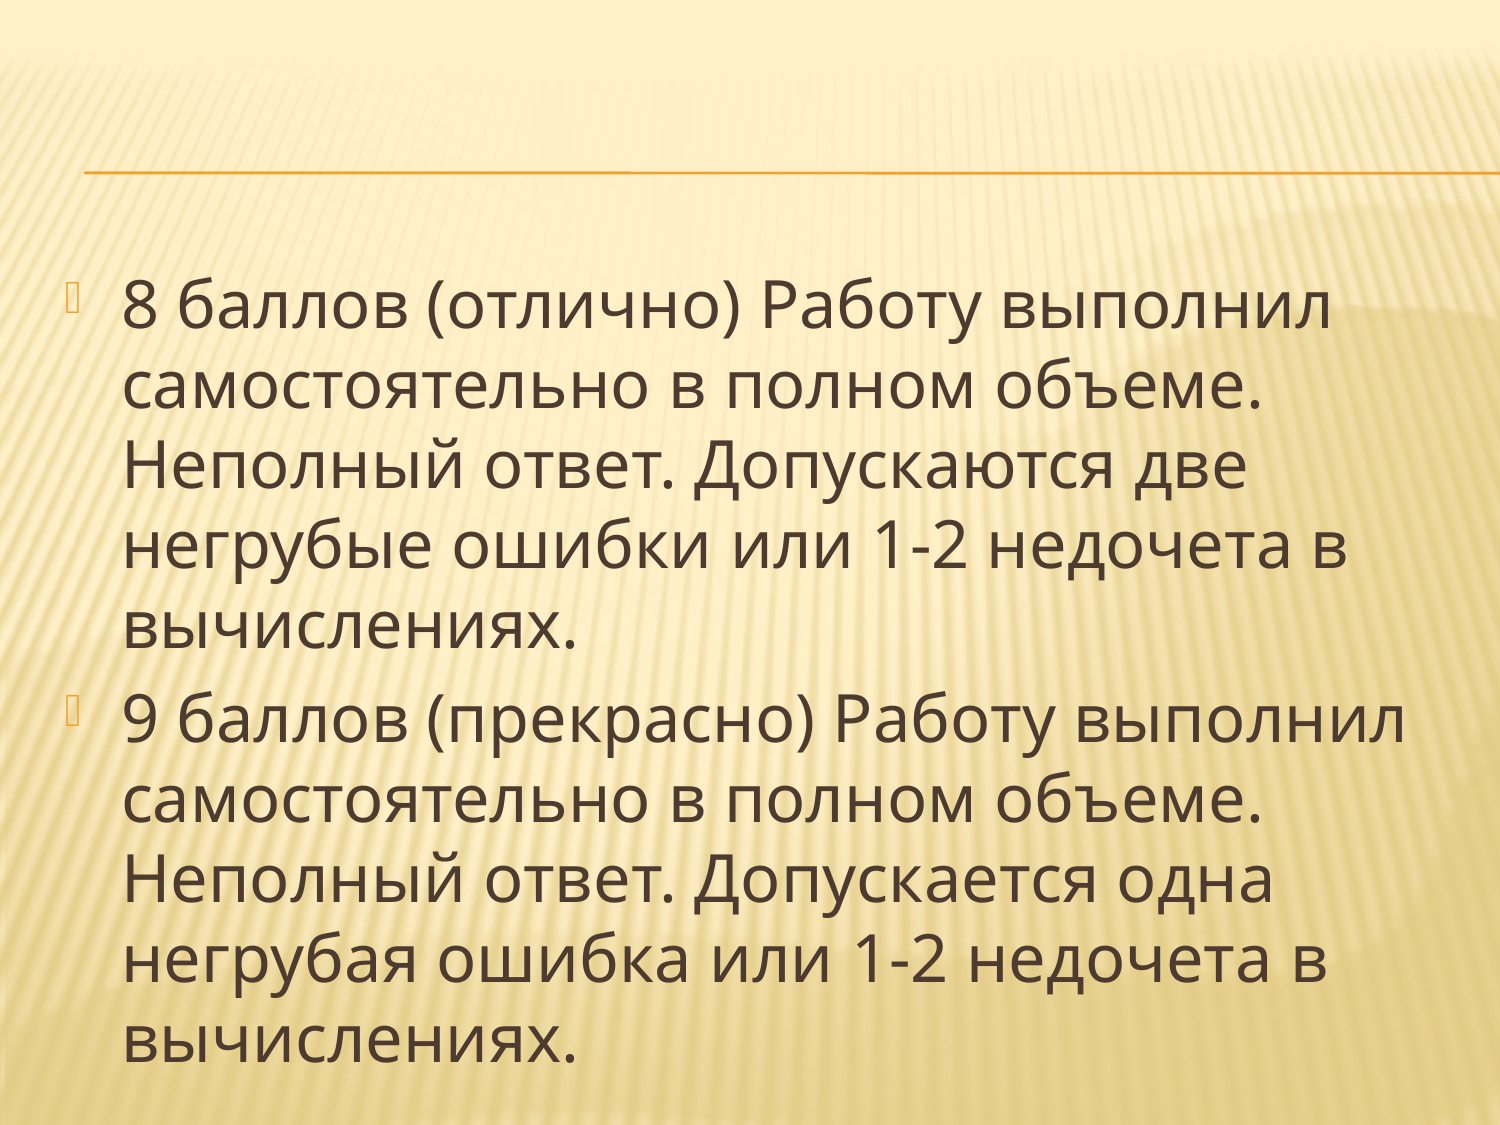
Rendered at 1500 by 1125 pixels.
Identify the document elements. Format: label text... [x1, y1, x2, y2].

list 8 баллов (отлично) Работу выполнил самостоятельно в полном объеме. Неполный ответ. Допускаются две негрубые ошибки или 1-2 недочета в вычислениях. 9 баллов (прекрасно) Работу выполнил самостоятельно в полном объеме. Неполный ответ. Допускается одна негрубая ошибка или 1-2 недочета в вычислениях. [50, 254, 1475, 998]
